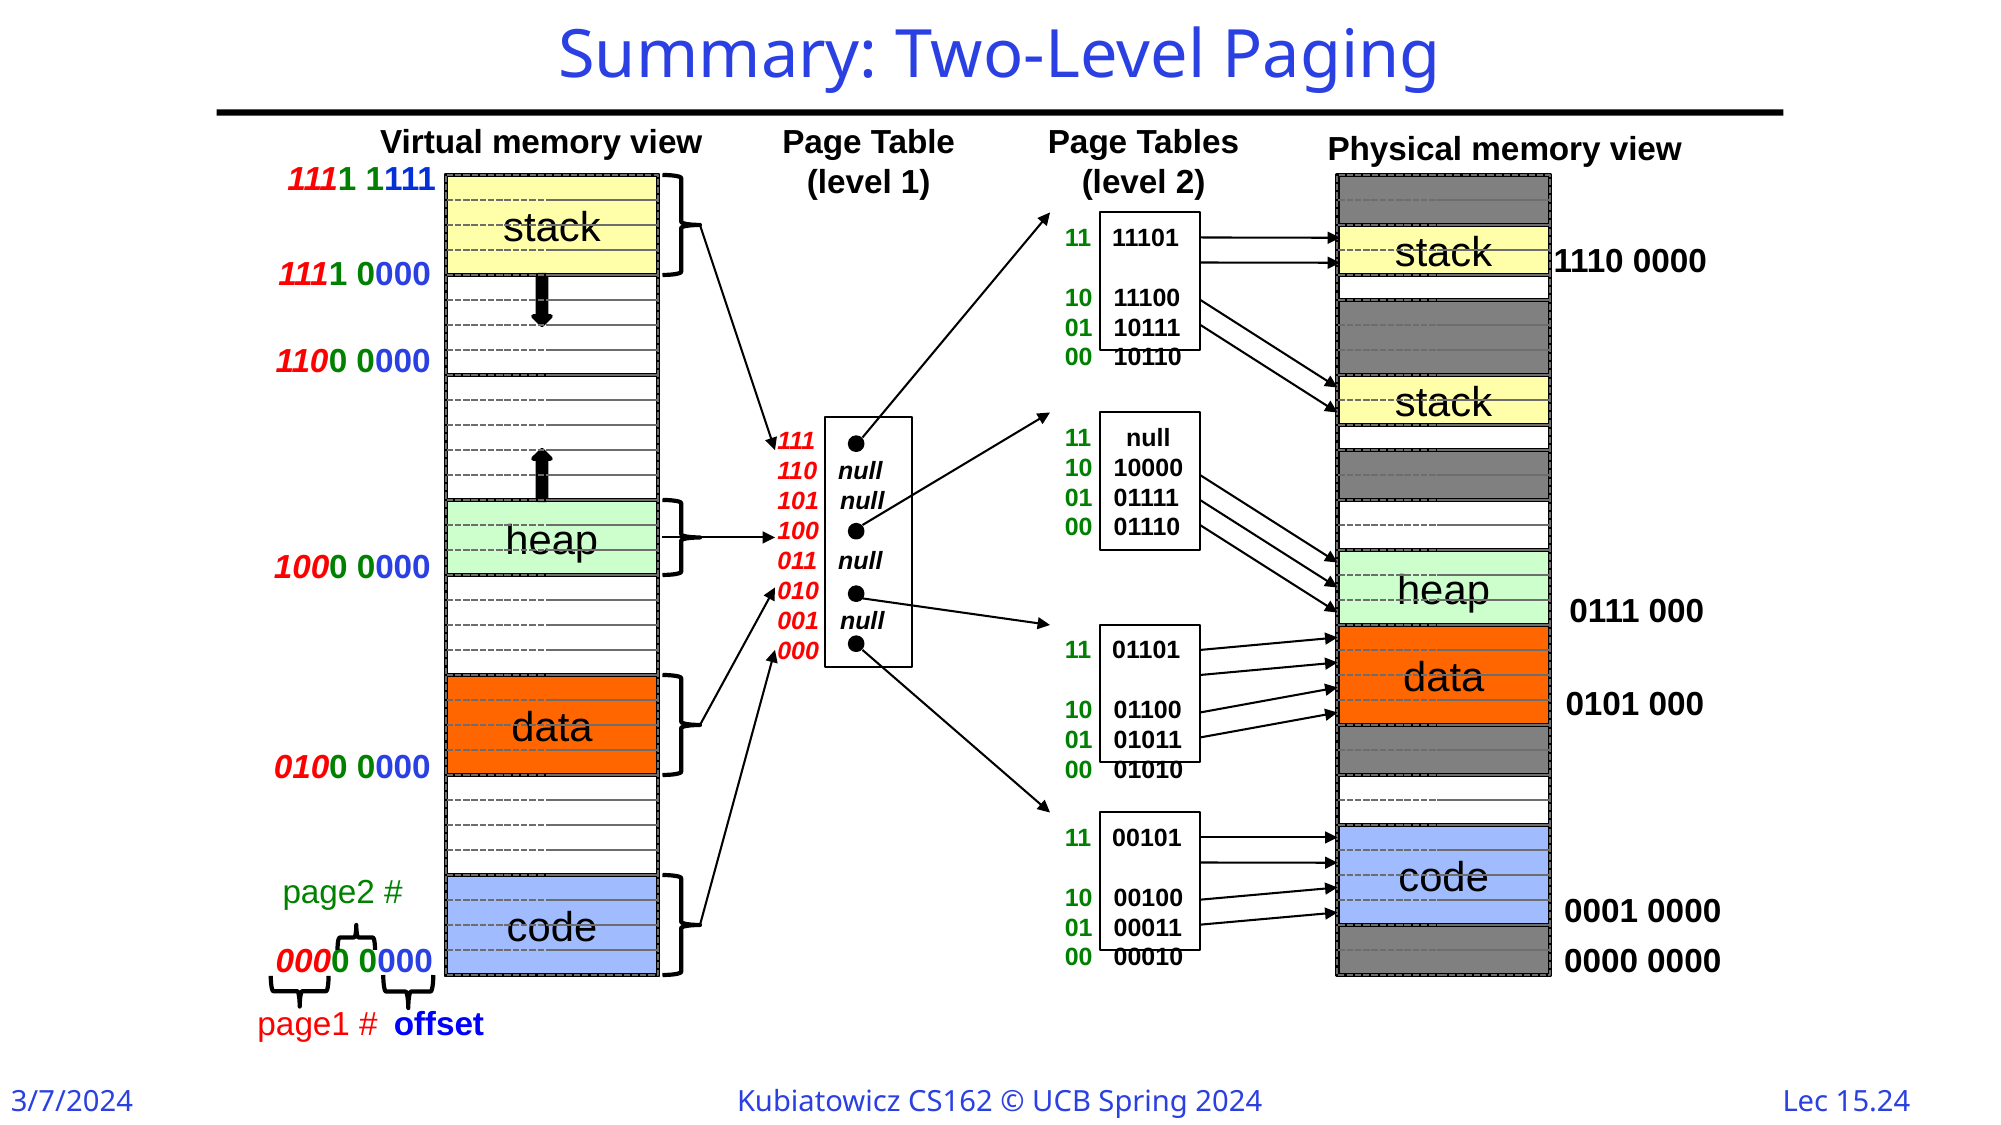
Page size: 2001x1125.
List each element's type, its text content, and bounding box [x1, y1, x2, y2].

text_box Page Tables (level 2) [1024, 112, 1263, 207]
text_box [445, 950, 659, 975]
text_box [270, 975, 329, 994]
text_box [662, 675, 699, 748]
text_box [1337, 750, 1550, 774]
text_box 11 null 10 10000 01 01111 00 01110 [1049, 413, 1100, 549]
text_box [445, 525, 659, 549]
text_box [862, 412, 1051, 526]
text_box Page Table (level 1) [749, 112, 988, 207]
text_box [1341, 575, 1550, 600]
text_box [445, 375, 659, 399]
text_box 1111 0000 [263, 244, 446, 300]
text_box 1110 0000 [1538, 231, 1722, 287]
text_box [1199, 570, 1338, 613]
text_box [445, 900, 659, 925]
text_box [445, 575, 659, 600]
text_box [1337, 425, 1550, 450]
text_box [445, 825, 659, 849]
text_box [445, 299, 623, 324]
text_box [445, 624, 659, 650]
text_box [1100, 412, 1200, 550]
text_box [445, 925, 659, 950]
text_box 0000 0000 [1549, 937, 1737, 987]
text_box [1199, 712, 1338, 738]
text_box [445, 800, 594, 825]
text_box [1341, 500, 1550, 525]
text_box [1342, 525, 1550, 549]
text_box [445, 750, 597, 775]
text_box [1337, 399, 1550, 425]
text_box [1341, 324, 1550, 350]
text_box [1342, 549, 1550, 575]
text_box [1199, 474, 1338, 563]
text_box [445, 425, 659, 450]
text_box [1100, 212, 1200, 350]
text_box [1337, 800, 1550, 825]
text_box [445, 475, 659, 500]
text_box [1337, 650, 1550, 675]
text_box [1337, 924, 1549, 950]
text_box 11 01101 10 01100 01 01011 00 01010 [1049, 626, 1200, 791]
text_box 11 11101 10 11100 01 10111 00 10110 [1049, 213, 1193, 379]
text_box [1199, 637, 1338, 651]
text_box 1000 0000 [258, 537, 445, 593]
text_box [445, 500, 659, 525]
text_box [445, 324, 619, 350]
text_box Virtual memory view [365, 112, 718, 168]
text_box [1337, 900, 1549, 924]
text_box [1337, 825, 1550, 849]
text_box [1341, 699, 1550, 725]
text_box page2 # [267, 862, 418, 918]
text_box [1337, 774, 1550, 800]
text_box [445, 675, 659, 699]
text_box [445, 650, 659, 675]
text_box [1199, 887, 1338, 900]
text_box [1199, 299, 1338, 324]
text_box Physical memory view [1312, 119, 1698, 175]
text_box [1337, 675, 1550, 699]
text_box [445, 699, 659, 725]
text_box [445, 725, 659, 750]
text_box page1 # [242, 994, 379, 1050]
text_box [1337, 450, 1550, 474]
text_box [446, 249, 659, 275]
text_box 0000 0000 [258, 932, 448, 988]
text_box [1337, 600, 1550, 624]
text_box 0001 0000 [1549, 881, 1737, 937]
text_box [1337, 249, 1538, 275]
text_box 0101 000 [1550, 674, 1720, 730]
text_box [1199, 687, 1338, 712]
text_box [445, 450, 659, 475]
text_box [445, 875, 659, 900]
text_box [1199, 912, 1338, 925]
text_box [1100, 812, 1200, 950]
text_box [1337, 275, 1550, 299]
title Summary: Two-Level Paging [412, 12, 1588, 100]
text_box 11 00101 10 00100 01 00011 00 00010 [1049, 813, 1200, 979]
text_box [1341, 375, 1550, 399]
text_box [445, 399, 659, 425]
text_box [1337, 624, 1550, 650]
text_box [1337, 224, 1550, 249]
text_box offset [379, 994, 499, 1050]
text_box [1199, 324, 1338, 413]
text_box [383, 975, 434, 1009]
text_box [762, 417, 926, 676]
text_box [1337, 849, 1550, 875]
text_box 0100 0000 [258, 737, 445, 793]
text_box [662, 875, 700, 976]
text_box [445, 350, 619, 375]
text_box [1338, 474, 1550, 500]
text_box 1111 1111 [273, 149, 451, 205]
text_box [1338, 299, 1550, 324]
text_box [668, 618, 807, 694]
text_box [1337, 875, 1550, 900]
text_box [941, 516, 969, 648]
text_box [445, 224, 659, 249]
text_box [445, 174, 659, 200]
text_box [1337, 950, 1549, 975]
text_box [446, 275, 659, 299]
text_box [662, 499, 685, 536]
text_box [1100, 624, 1200, 763]
text_box [1337, 725, 1550, 750]
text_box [624, 299, 851, 376]
text_box [445, 200, 659, 224]
text_box [445, 775, 594, 800]
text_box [862, 649, 1051, 813]
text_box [843, 230, 1069, 419]
text_box [1337, 200, 1550, 224]
text_box [1342, 350, 1550, 375]
text_box 1100 0000 [260, 331, 445, 387]
text_box [1337, 174, 1550, 200]
text_box 0111 000 [1554, 581, 1720, 637]
text_box [445, 849, 659, 875]
text_box [445, 549, 659, 575]
text_box [662, 174, 700, 275]
text_box [662, 538, 690, 575]
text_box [1199, 662, 1338, 676]
text_box [445, 600, 659, 624]
text_box [337, 924, 376, 950]
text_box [599, 749, 876, 826]
